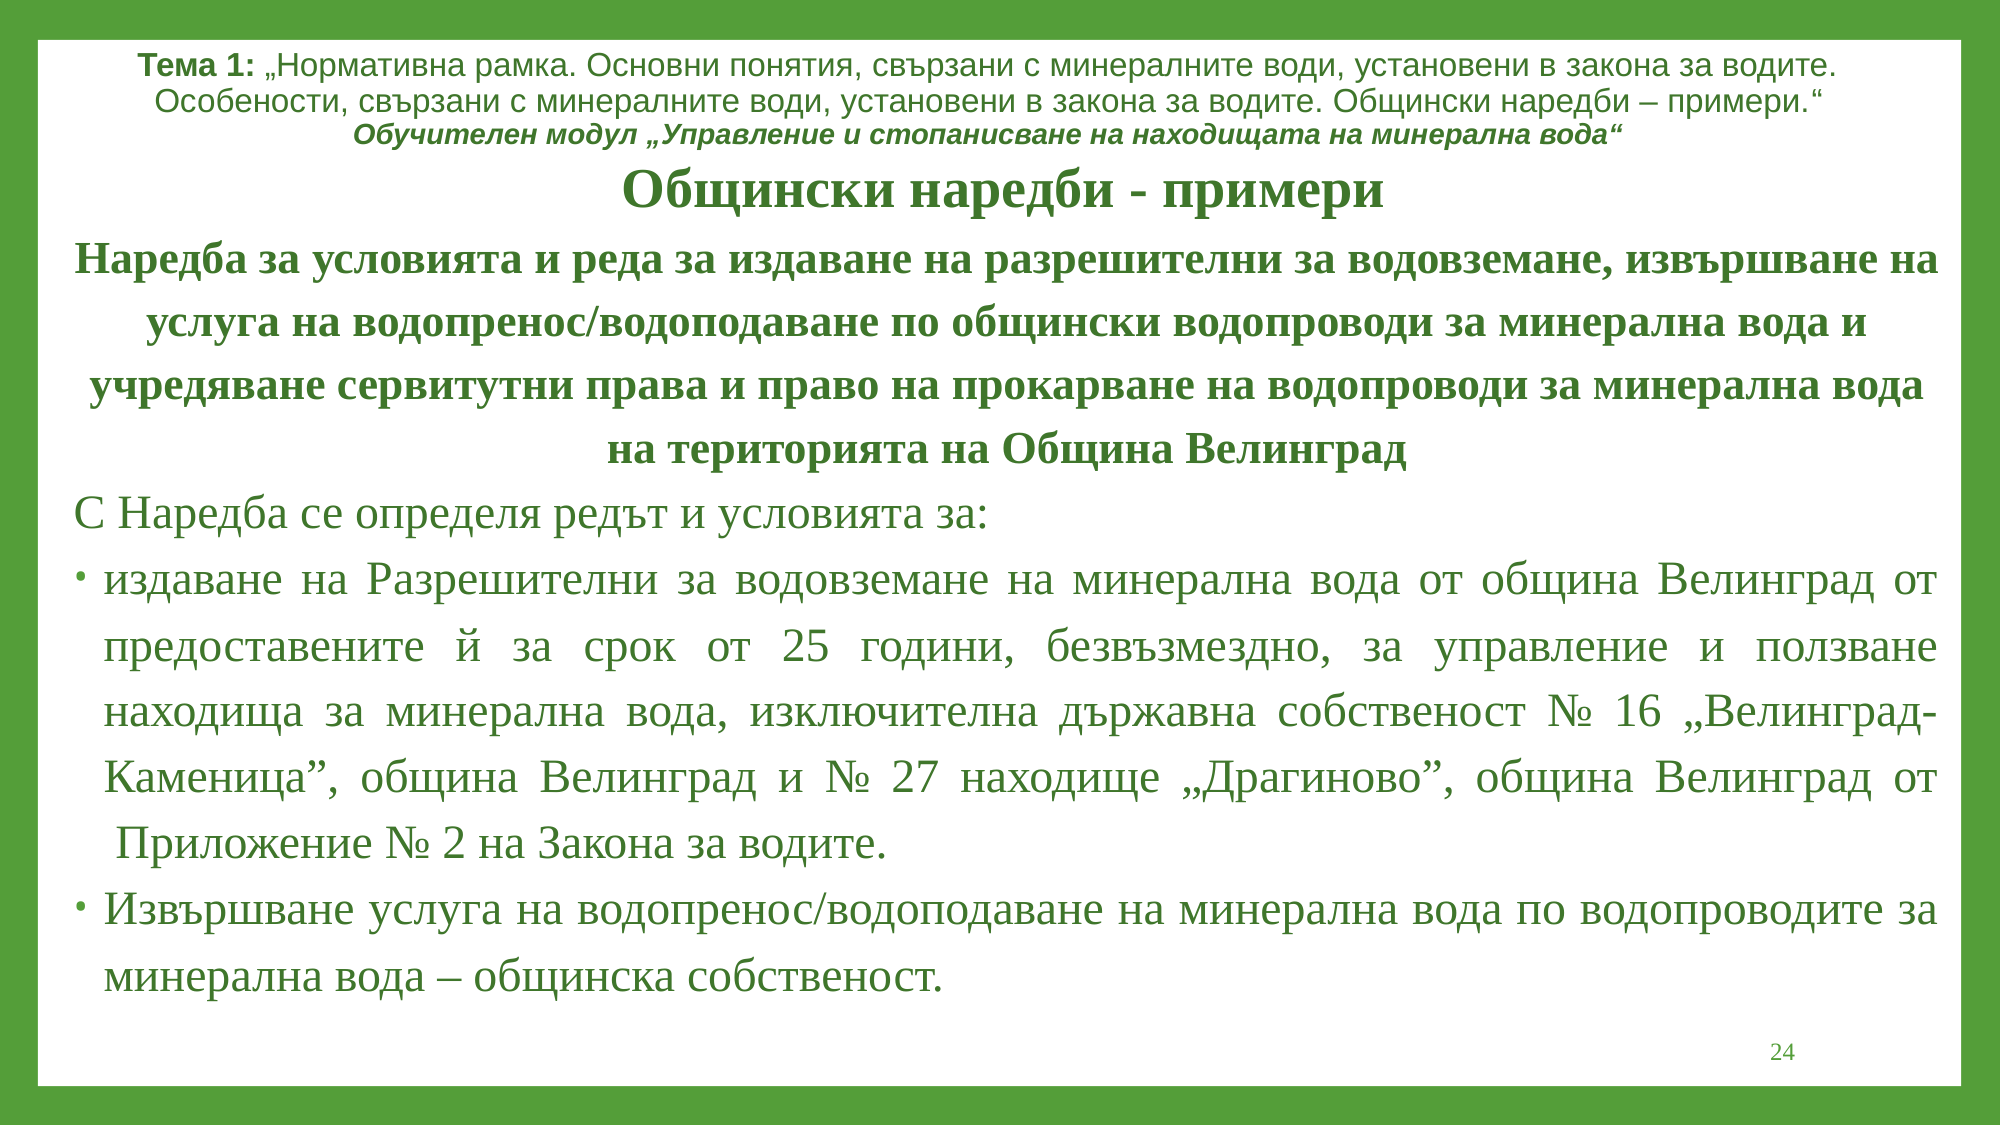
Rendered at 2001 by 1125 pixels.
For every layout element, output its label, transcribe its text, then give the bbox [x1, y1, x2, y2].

text_box Тема 1: „Нормативна рамка. Основни понятия, свързани с минералните води, установени в закона за водите. Особености, свързани с минералните води, установени в закона за водите. Общински наредби – примери.“ Обучителен модул „Управление и стопанисване на находищата на минерална вода“ [44, 46, 1933, 152]
list Общински наредби - примери Наредба за условията и реда за издаване на разрешителни за водовземане, извършване на услуга на водопренос/водоподаване по общински водопроводи за минерална вода и учредяване сервитутни права и право на прокарване на водопроводи за минерална вода на територията на Община Велинград С Наредба се определя редът и условията за: издаване на Разрешителни за водовземане на минерална вода от община Велинград от предоставените й за срок от 25 години, безвъзмездно, за управление и ползване находища за минерална вода, изключителна държавна собственост № 16 „Велинград-Каменица”, община Велинград и № 27 находище „Драгиново”, община Велинград от Приложение № 2 на Закона за водите. Извършване услуга на водопренос/водоподаване на минерална вода по водопроводите за минерална вода – общинска собственост. [44, 151, 1956, 1081]
